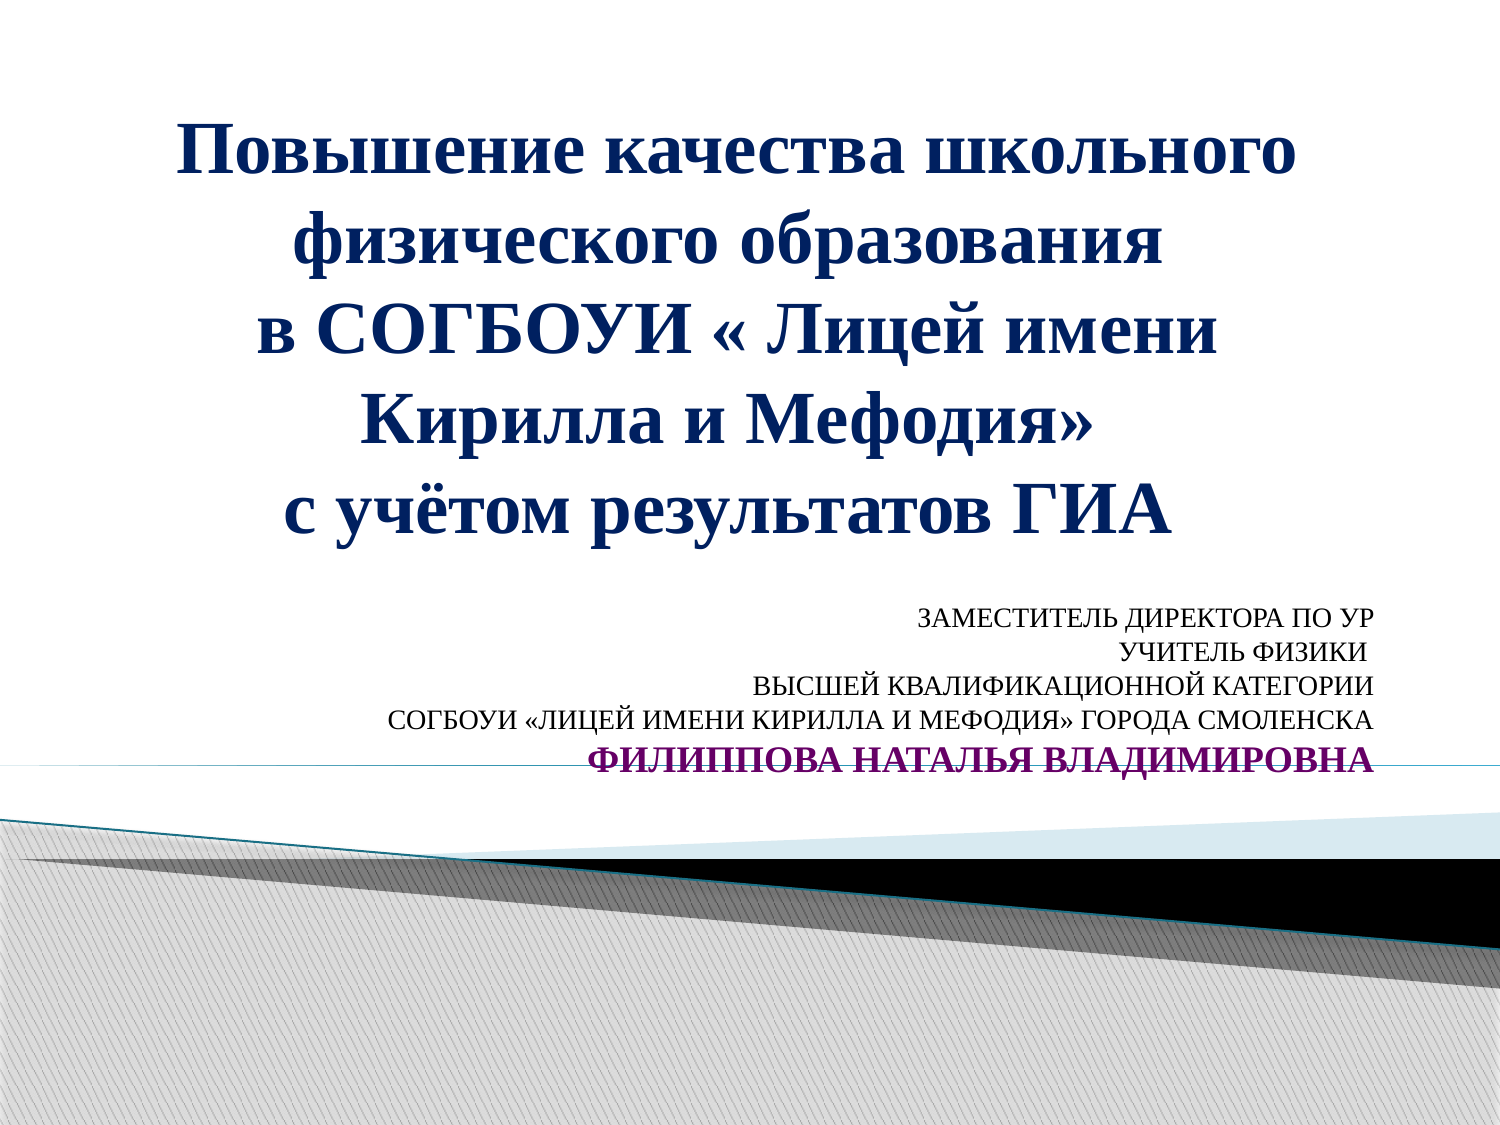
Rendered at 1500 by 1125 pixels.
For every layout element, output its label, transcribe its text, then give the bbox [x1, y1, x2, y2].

picture [5, 859, 1500, 989]
subtitle ЗАМЕСТИТЕЛЬ ДИРЕКТОРА ПО УР УЧИТЕЛЬ ФИЗИКИ ВЫСШЕЙ КВАЛИФИКАЦИОННОЙ КАТЕГОРИИ СОГБОУИ «ЛИЦЕЙ ИМЕНИ КИРИЛЛА И МЕФОДИЯ» ГОРОДА СМОЛЕНСКА ФИЛИППОВА НАТАЛЬЯ ВЛАДИМИРОВНА [112, 592, 1388, 790]
title Повышение качества школьного физического образования в СОГБОУИ « Лицей имени Кирилла и Мефодия» с учётом результатов ГИА [100, 314, 1376, 556]
